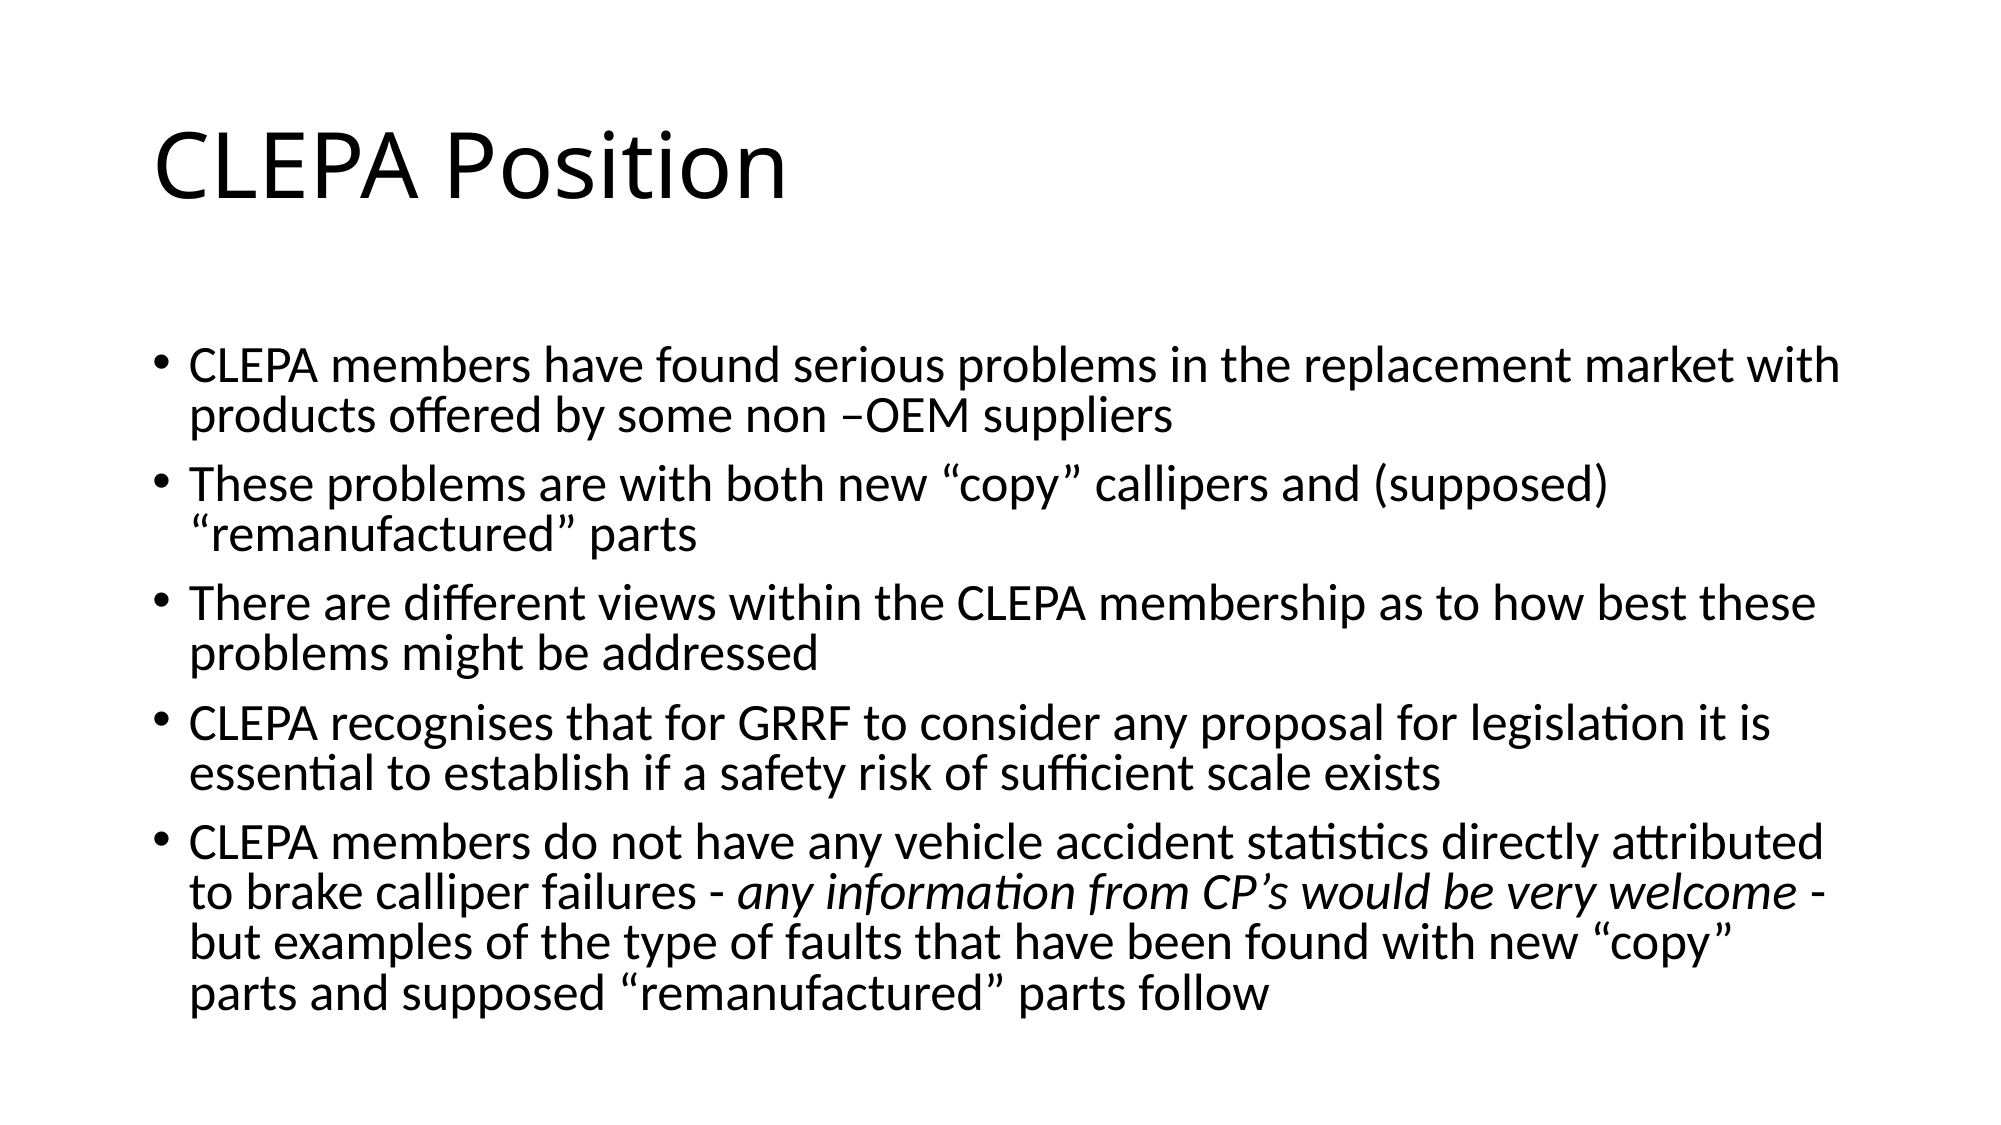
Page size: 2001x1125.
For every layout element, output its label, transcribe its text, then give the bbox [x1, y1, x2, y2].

title CLEPA Position [137, 59, 1863, 252]
list CLEPA members have found serious problems in the replacement market with products offered by some non –OEM suppliers These problems are with both new “copy” callipers and (supposed) “remanufactured” parts There are different views within the CLEPA membership as to how best these problems might be addressed CLEPA recognises that for GRRF to consider any proposal for legislation it is essential to establish if a safety risk of sufficient scale exists CLEPA members do not have any vehicle accident statistics directly attributed to brake calliper failures - any information from CP’s would be very welcome - but examples of the type of faults that have been found with new “copy” parts and supposed “remanufactured” parts follow [137, 252, 1863, 1041]
